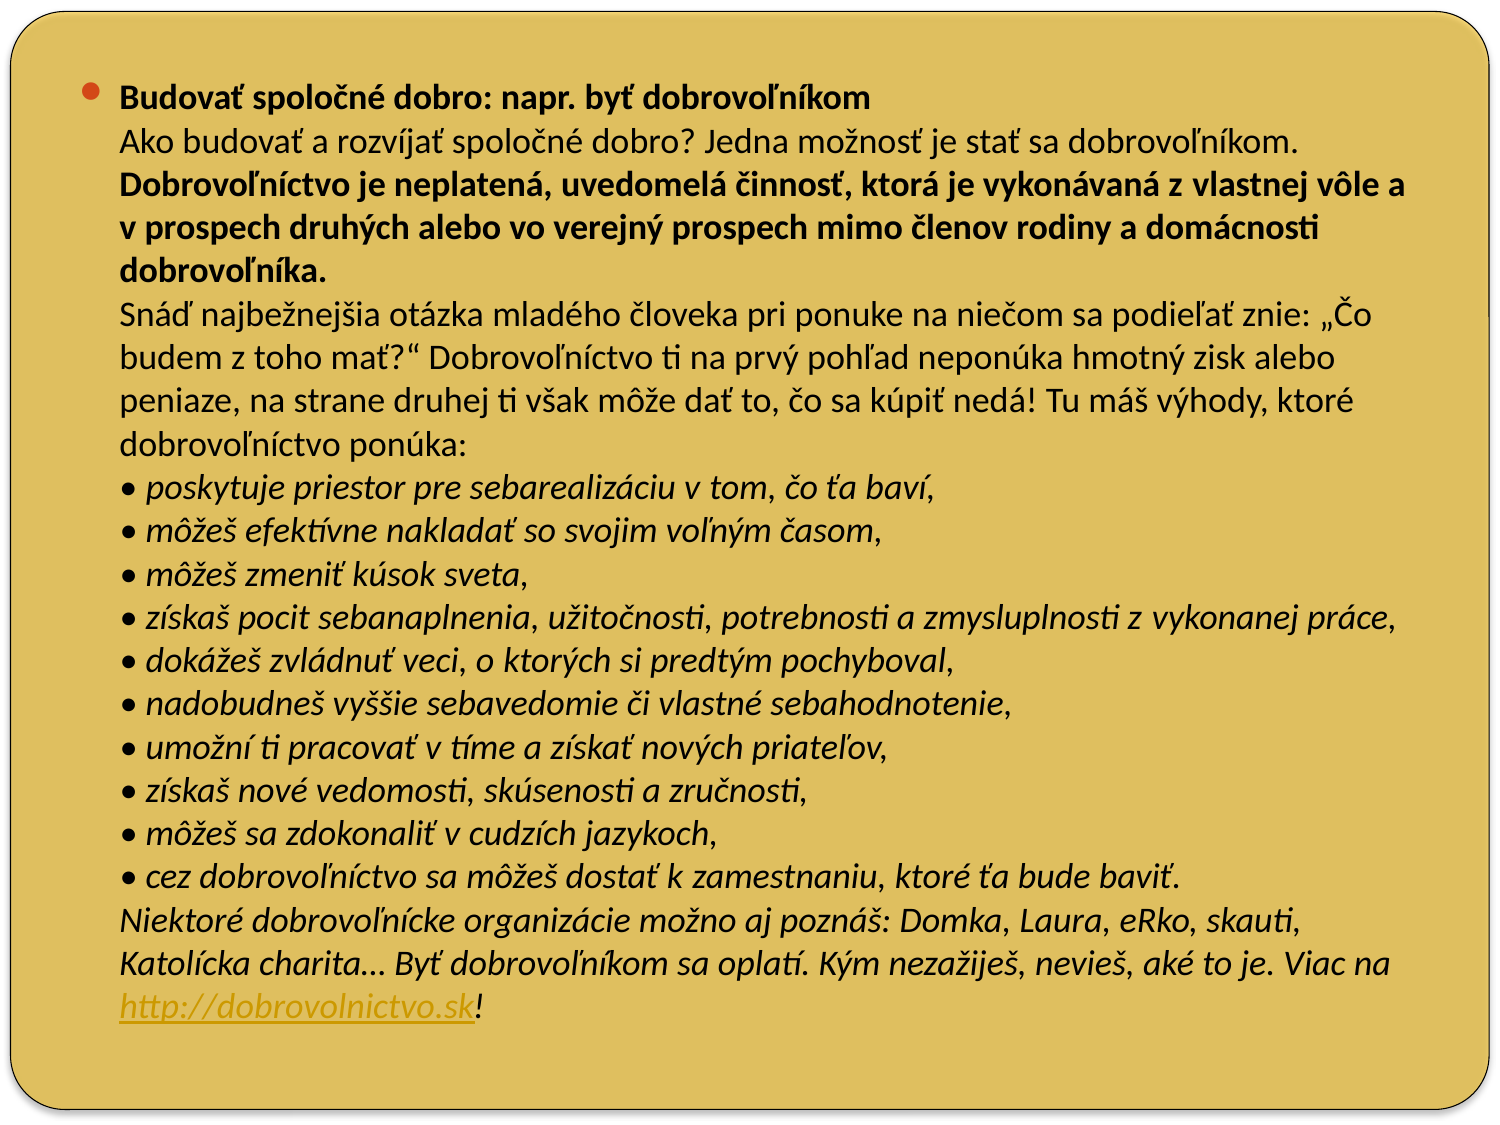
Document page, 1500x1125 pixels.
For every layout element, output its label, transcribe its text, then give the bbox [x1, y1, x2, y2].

list Budovať spoločné dobro: napr. byť dobrovoľníkom Ako budovať a rozvíjať spoločné dobro? Jedna možnosť je stať sa dobrovoľníkom. Dobrovoľníctvo je neplatená, uvedomelá činnosť, ktorá je vykonávaná z vlastnej vôle a v prospech druhých alebo vo verejný prospech mimo členov rodiny a domácnosti dobrovoľníka. Snáď najbežnejšia otázka mladého človeka pri ponuke na niečom sa podieľať znie: „Čo budem z toho mať?“ Dobrovoľníctvo ti na prvý pohľad neponúka hmotný zisk alebo peniaze, na strane druhej ti však môže dať to, čo sa kúpiť nedá! Tu máš výhody, ktoré dobrovoľníctvo ponúka: • poskytuje priestor pre sebarealizáciu v tom, čo ťa baví, • môžeš efektívne nakladať so svojim voľným časom, • môžeš zmeniť kúsok sveta, • získaš pocit sebanaplnenia, užitočnosti, potrebnosti a zmysluplnosti z vykonanej práce, • dokážeš zvládnuť veci, o ktorých si predtým pochyboval, • nadobudneš vyššie sebavedomie či vlastné sebahodnotenie, • umožní ti pracovať v tíme a získať nových priateľov, • získaš nové vedomosti, skúsenosti a zručnosti, • môžeš sa zdokonaliť v cudzích jazykoch, • cez dobrovoľníctvo sa môžeš dostať k zamestnaniu, ktoré ťa bude baviť. Niektoré dobrovoľnícke organizácie možno aj poznáš: Domka, Laura, eRko, skauti, Katolícka charita… Byť dobrovoľníkom sa oplatí. Kým nezažiješ, nevieš, aké to je. Viac na http://dobrovolnictvo.sk! [64, 66, 1425, 1071]
